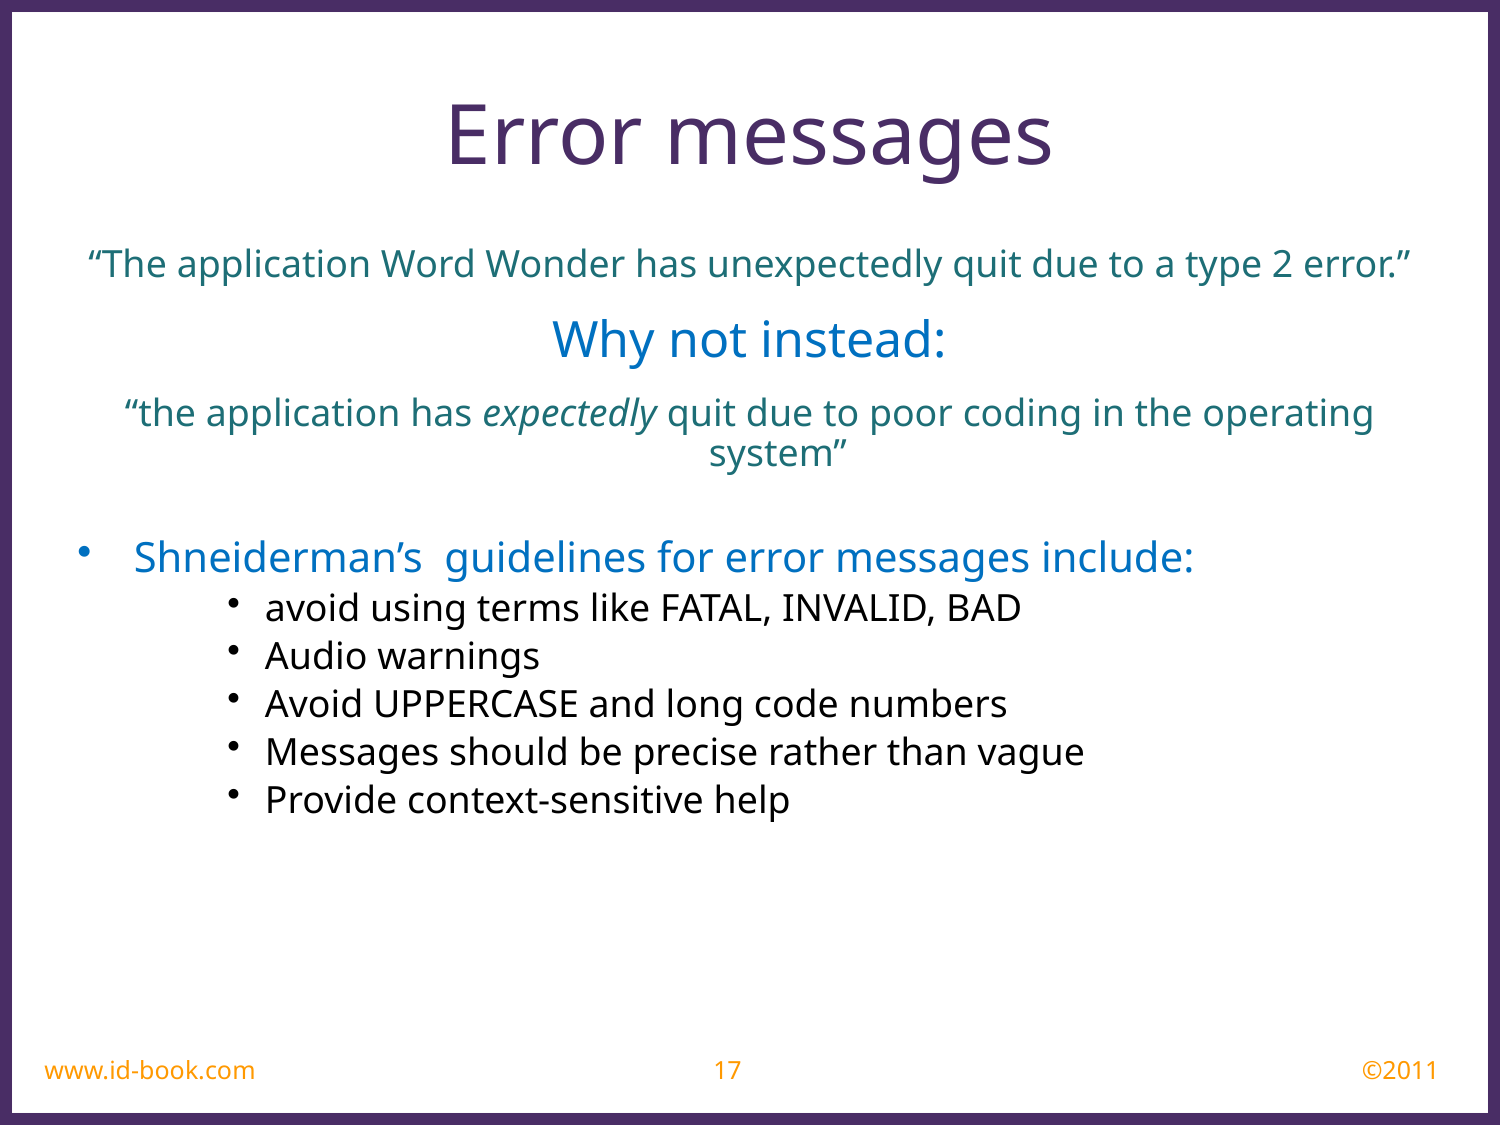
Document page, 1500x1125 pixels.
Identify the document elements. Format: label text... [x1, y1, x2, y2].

list “The application Word Wonder has unexpectedly quit due to a type 2 error.” Why not instead: “the application has expectedly quit due to poor coding in the operating system” Shneiderman’s guidelines for error messages include: avoid using terms like FATAL, INVALID, BAD Audio warnings Avoid UPPERCASE and long code numbers Messages should be precise rather than vague Provide context-sensitive help [62, 237, 1438, 913]
title Error messages [112, 37, 1388, 225]
picture [0, 0, 1500, 1125]
slide_number www.id-book.com [29, 1046, 380, 1125]
footer 17 [489, 1046, 966, 1125]
